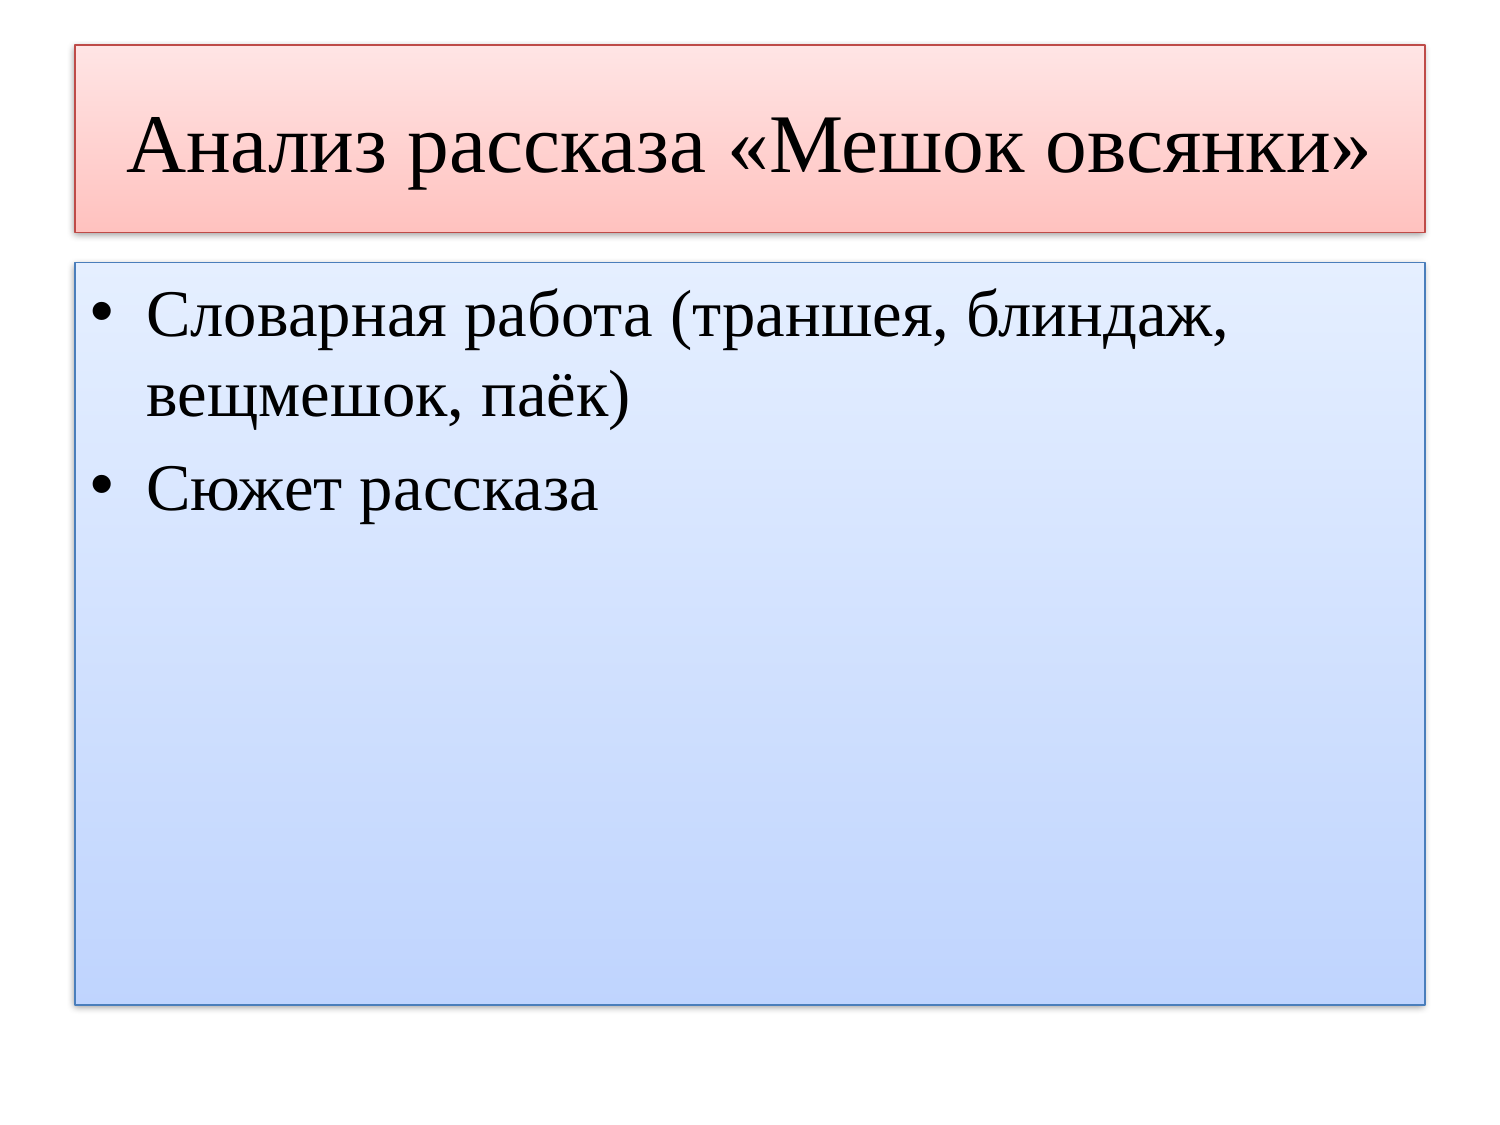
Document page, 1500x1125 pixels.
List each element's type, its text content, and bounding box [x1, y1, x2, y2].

list Словарная работа (траншея, блиндаж, вещмешок, паёк) Сюжет рассказа [74, 262, 1426, 1006]
title Анализ рассказа «Мешок овсянки» [74, 44, 1426, 233]
